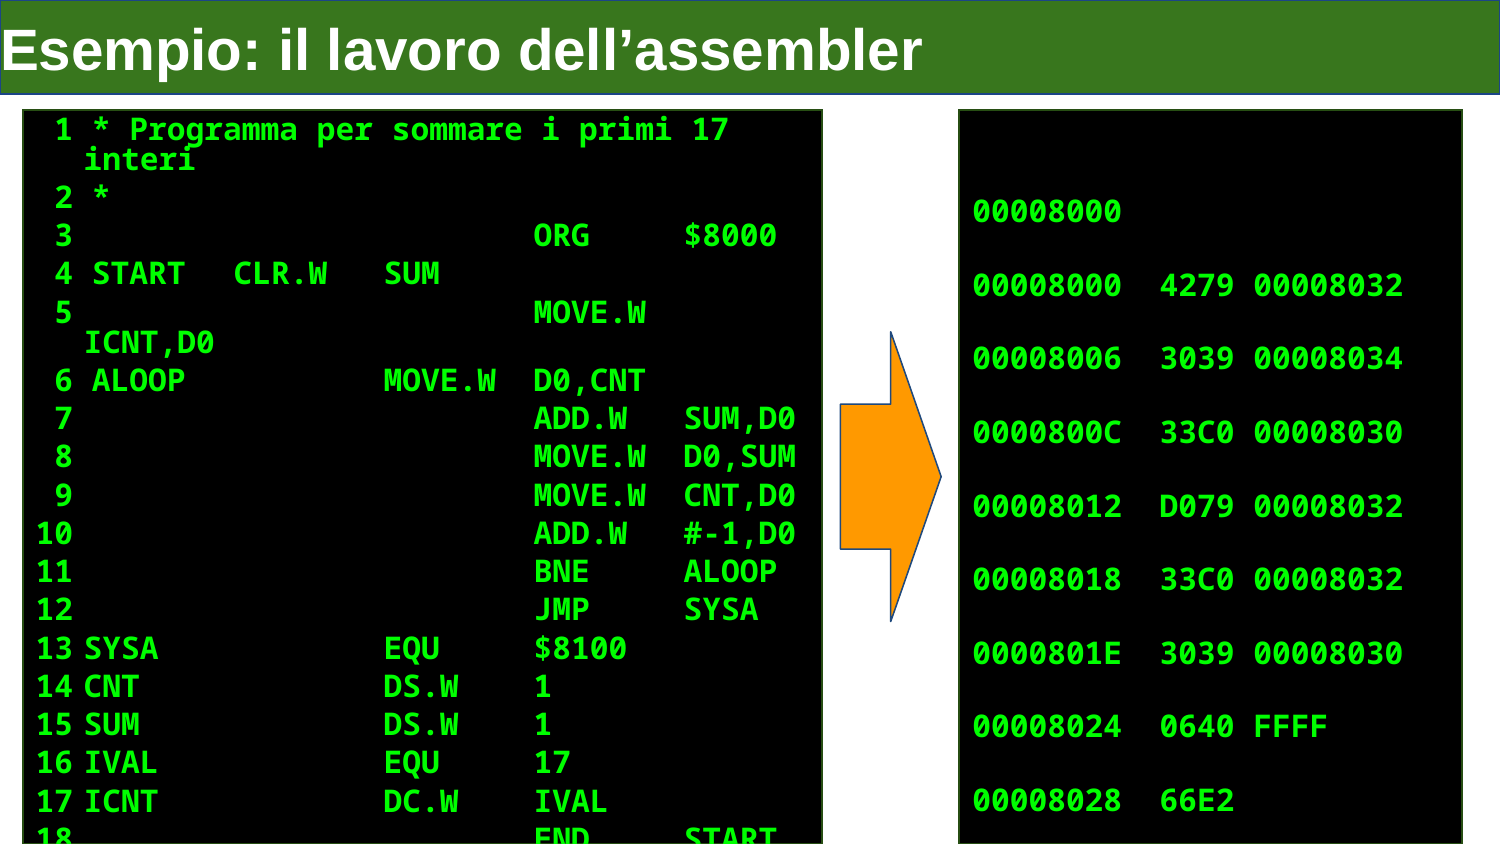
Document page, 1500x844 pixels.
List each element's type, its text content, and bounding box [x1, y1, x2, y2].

text_box [840, 331, 942, 622]
text_box 00008000 00008000 4279 00008032 00008006 3039 00008034 0000800C 33C0 00008030 00008012 D079 00008032 00008018 33C0 00008032 0000801E 3039 00008030 00008024 0640 FFFF 00008028 66E2 0000802A 4EF9 00008100 00008030 =00008100 00008030 00008032 00008034 =00000011 00008034 0011 00008036 [959, 109, 1463, 844]
text_box 1 * Programma per sommare i primi 17 interi 2 * 3 ORG $8000 4 START CLR.W SUM 5 MOVE.W ICNT,D0 6 ALOOP MOVE.W D0,CNT 7 ADD.W SUM,D0 8 MOVE.W D0,SUM 9 MOVE.W CNT,D0 10 ADD.W #-1,D0 11 BNE ALOOP 12 JMP SYSA 13 SYSA EQU $8100 14 CNT DS.W 1 15 SUM DS.W 1 16 IVAL EQU 17 17 ICNT DC.W IVAL 18 END START [22, 109, 823, 844]
title Esempio: il lavoro dell’assembler [0, 0, 1500, 94]
